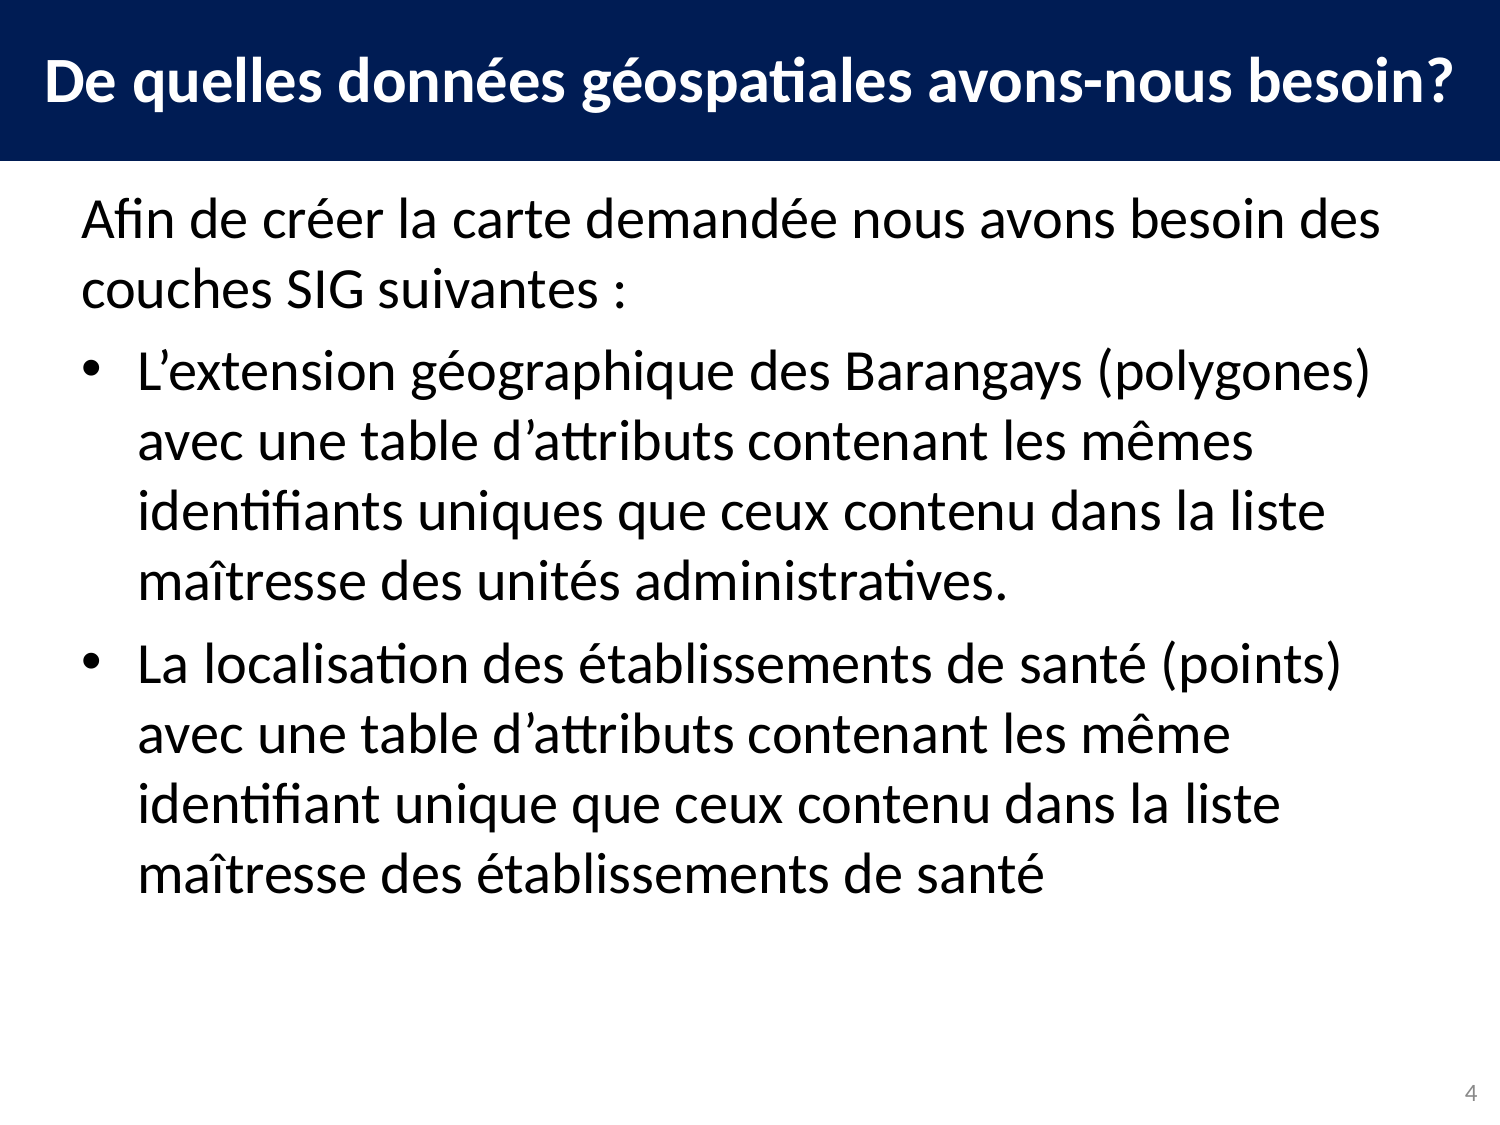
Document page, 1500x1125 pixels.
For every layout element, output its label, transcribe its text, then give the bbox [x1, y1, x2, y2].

slide_number 4 [1155, 1061, 1493, 1122]
text_box Afin de créer la carte demandée nous avons besoin des couches SIG suivantes : L’extension géographique des Barangays (polygones) avec une table d’attributs contenant les mêmes identifiants uniques que ceux contenu dans la liste maîtresse des unités administratives. La localisation des établissements de santé (points) avec une table d’attributs contenant les même identifiant unique que ceux contenu dans la liste maîtresse des établissements de santé [66, 172, 1449, 913]
text_box De quelles données géospatiales avons-nous besoin? [0, 3, 1500, 161]
